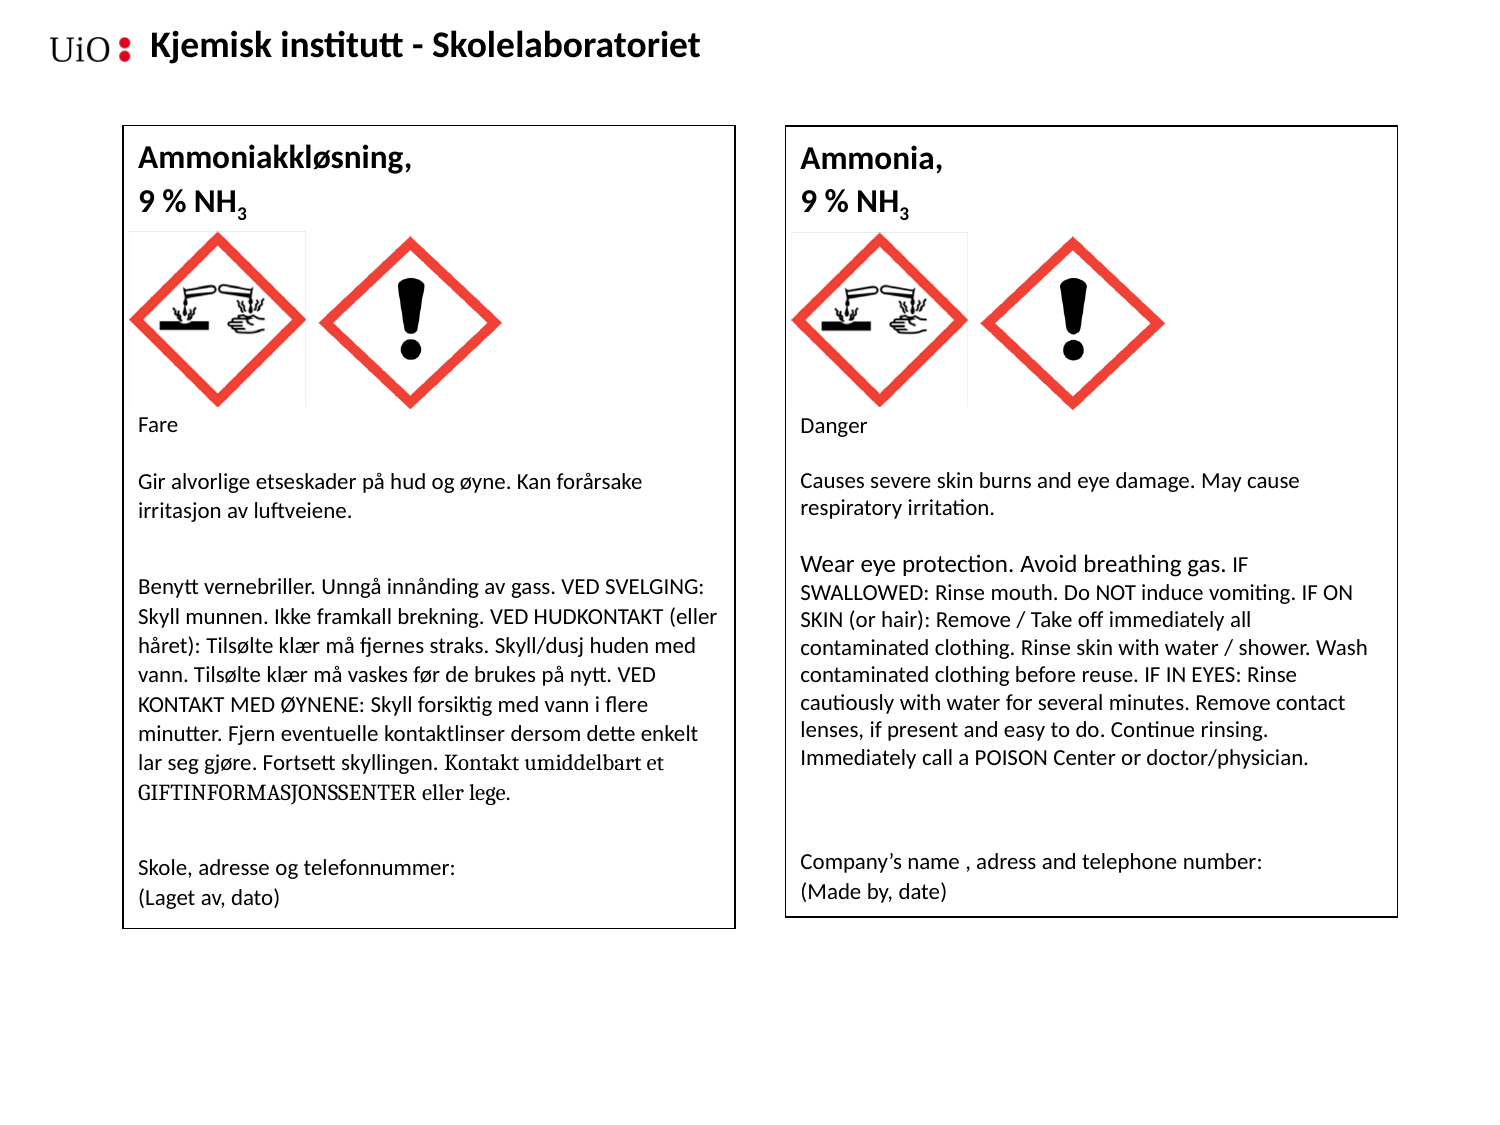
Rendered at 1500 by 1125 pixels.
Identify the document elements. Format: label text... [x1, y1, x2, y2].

text_box Ammonia, 9 % NH3 Danger Causes severe skin burns and eye damage. May cause respiratory irritation. Wear eye protection. Avoid breathing gas. IF SWALLOWED: Rinse mouth. Do NOT induce vomiting. IF ON SKIN (or hair): Remove / Take off immediately all contaminated clothing. Rinse skin with water / shower. Wash contaminated clothing before reuse. IF IN EYES: Rinse cautiously with water for several minutes. Remove contact lenses, if present and easy to do. Continue rinsing. Immediately call a POISON Center or doctor/physician. Company’s name , adress and telephone number: (Made by, date) [785, 125, 1398, 917]
text_box Ammoniakkløsning, 9 % NH3 Fare Gir alvorlige etseskader på hud og øyne. Kan forårsake irritasjon av luftveiene. Benytt vernebriller. Unngå innånding av gass. VED SVELGING: Skyll munnen. Ikke framkall brekning. VED HUDKONTAKT (eller håret): Tilsølte klær må fjernes straks. Skyll/dusj huden med vann. Tilsølte klær må vaskes før de brukes på nytt. VED KONTAKT MED ØYNENE: Skyll forsiktig med vann i flere minutter. Fjern eventuelle kontaktlinser dersom dette enkelt lar seg gjøre. Fortsett skyllingen. Kontakt umiddelbart et GIFTINFORMASJONSSENTER eller lege. Skole, adresse og telefonnummer: (Laget av, dato) [123, 125, 736, 929]
picture [980, 236, 1165, 410]
picture [791, 231, 968, 407]
picture [50, 37, 135, 62]
picture [129, 231, 306, 407]
picture [318, 235, 503, 410]
